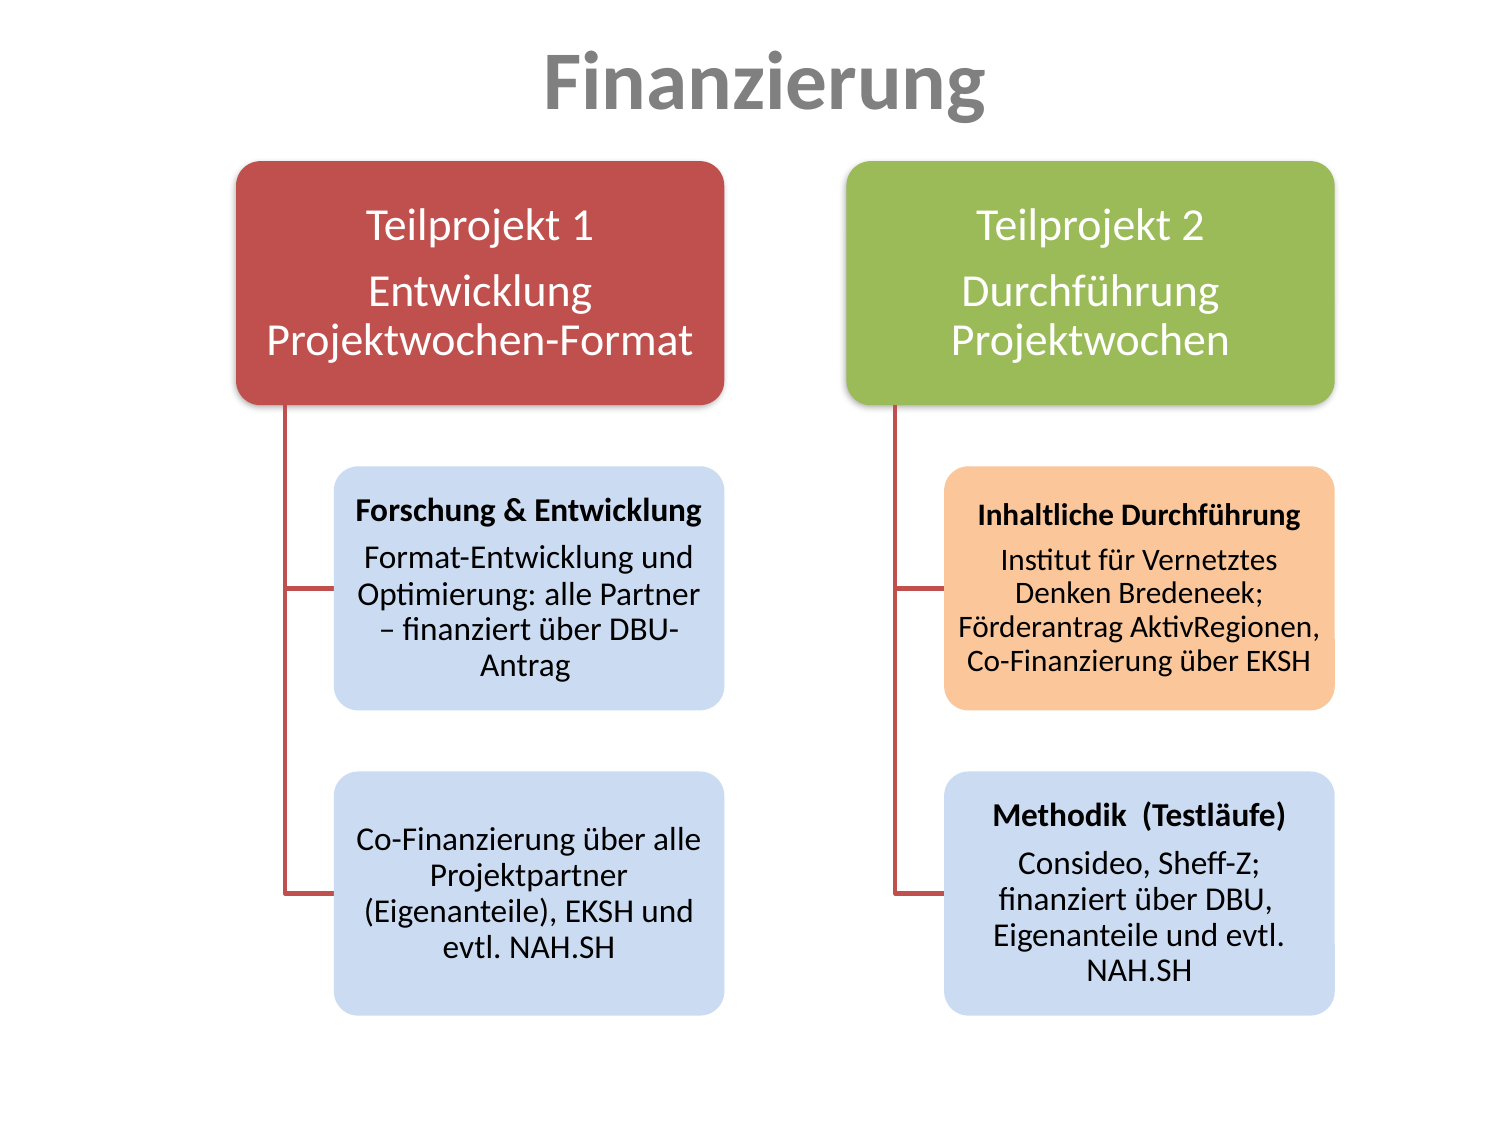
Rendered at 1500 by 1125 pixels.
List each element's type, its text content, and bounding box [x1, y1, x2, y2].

text_box Finanzierung [0, 19, 1500, 134]
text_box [182, 160, 1389, 1017]
